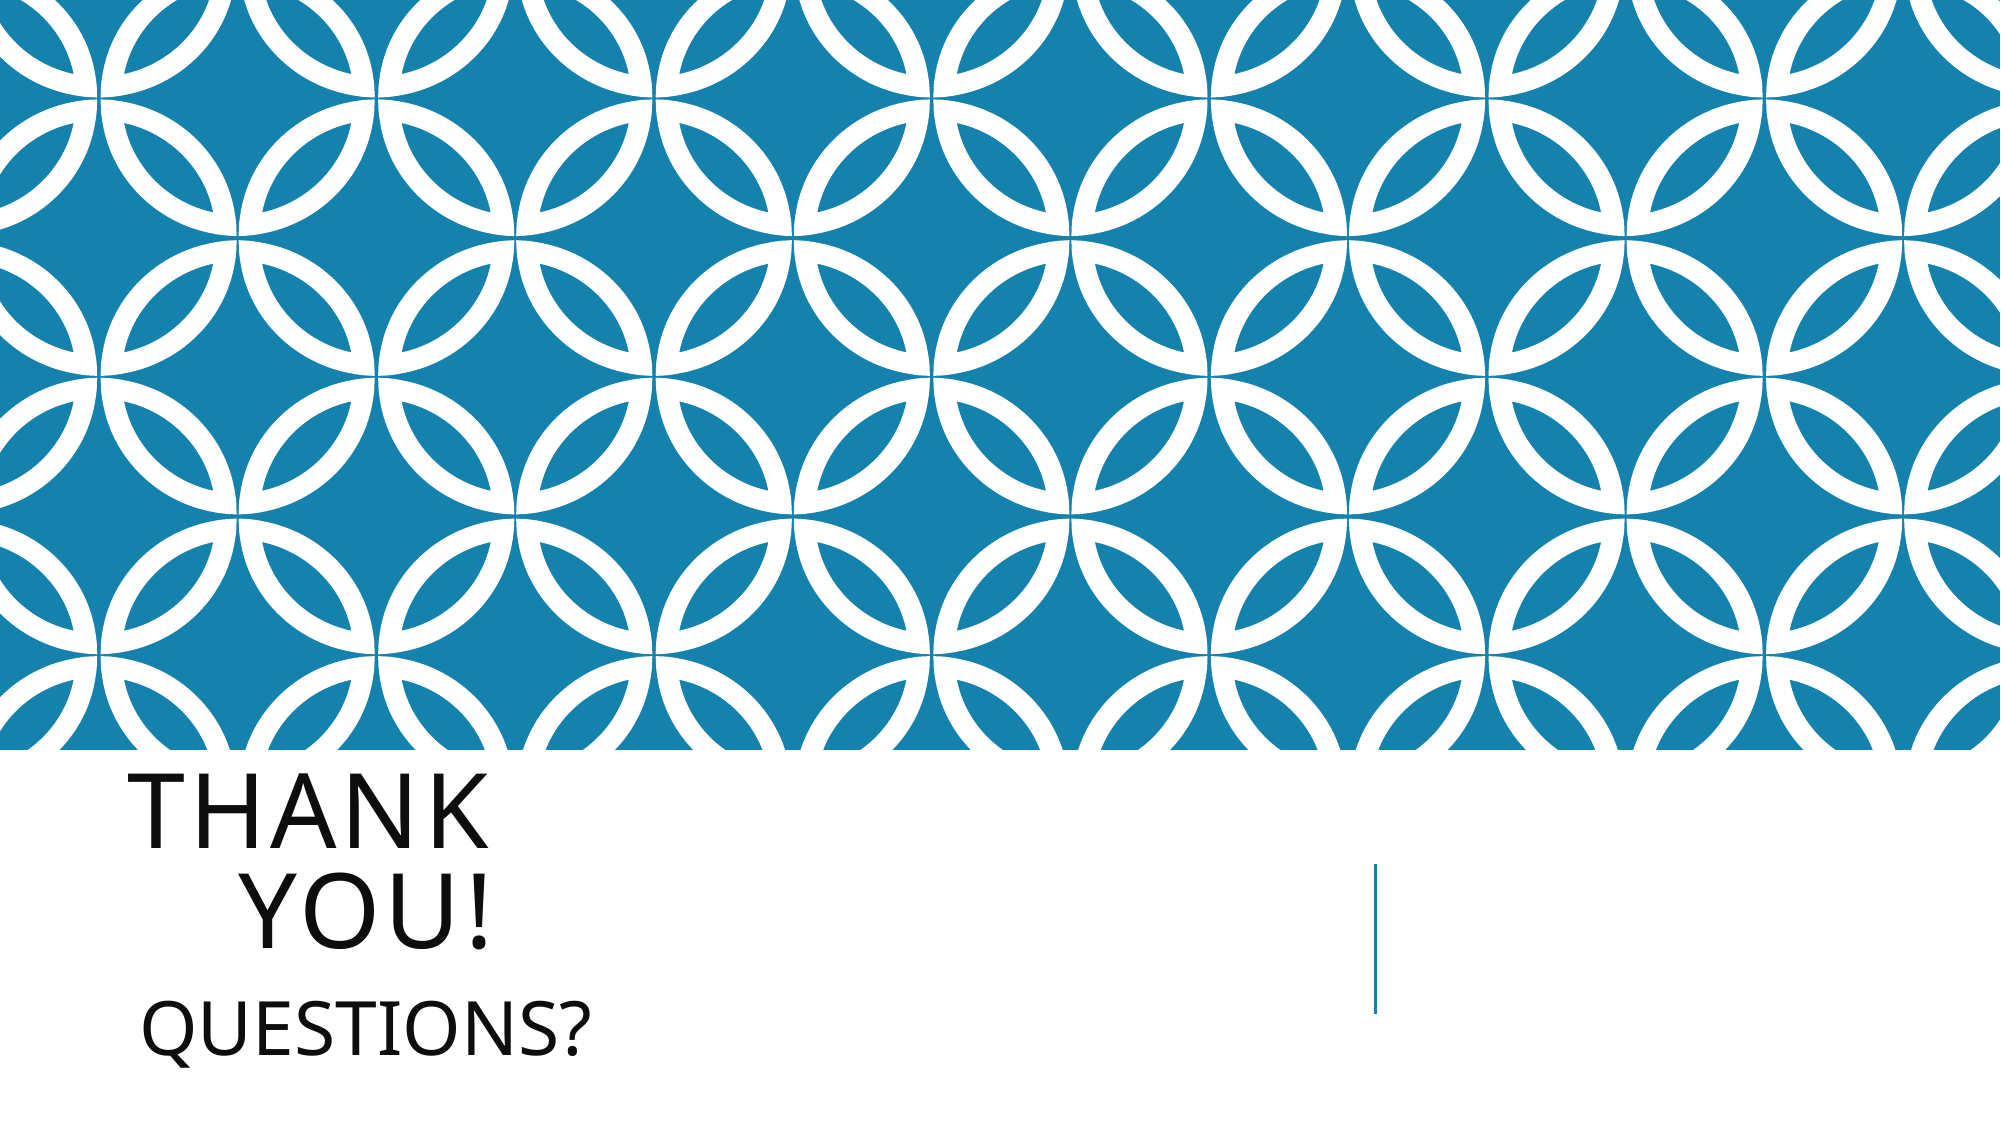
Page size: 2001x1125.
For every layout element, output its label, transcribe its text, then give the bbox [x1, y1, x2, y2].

subtitle QUESTIONS? [124, 890, 1625, 1125]
title THANK YOU! [0, 672, 509, 1064]
